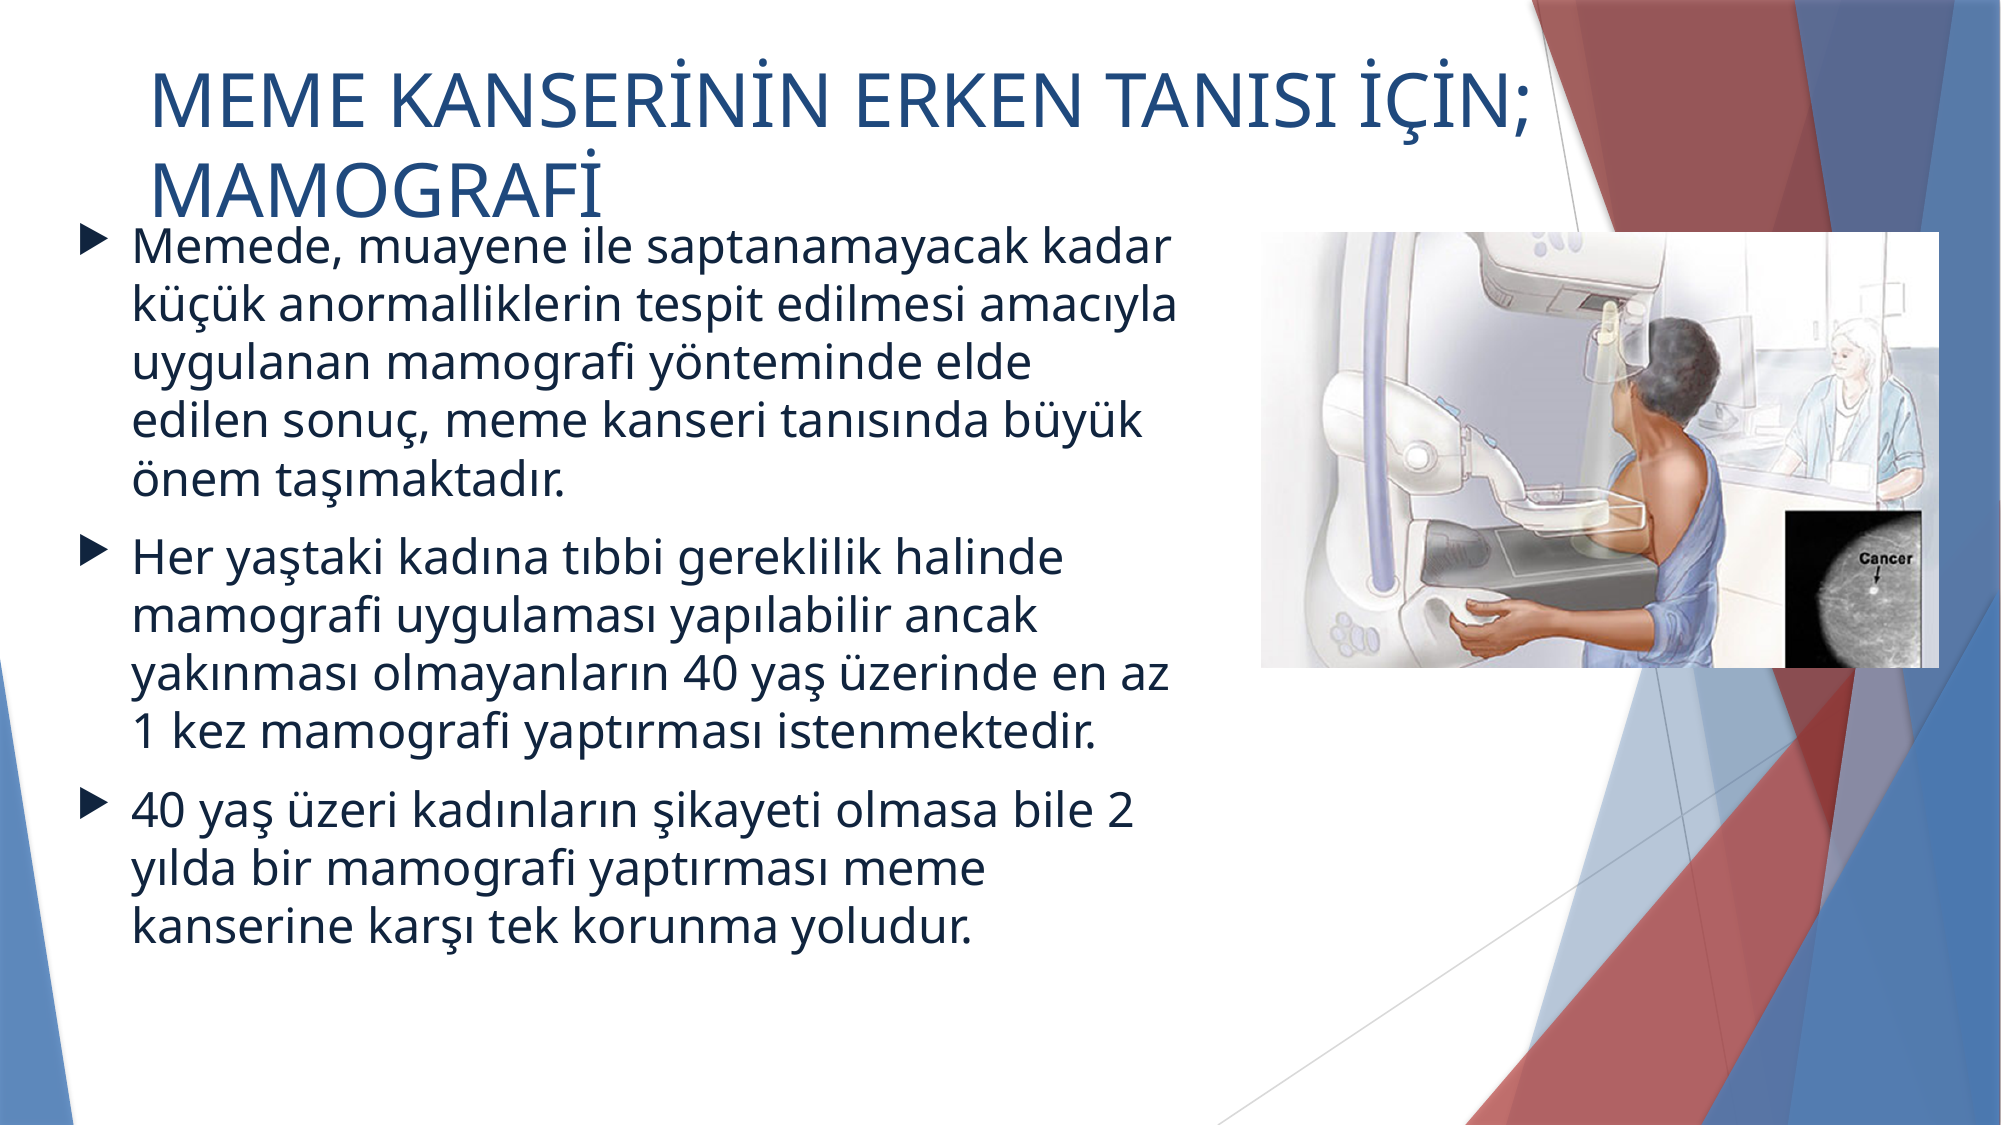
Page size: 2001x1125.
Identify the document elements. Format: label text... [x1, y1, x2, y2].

picture [1261, 232, 1939, 668]
title MEME KANSERİNİN ERKEN TANISI İÇİN; MAMOGRAFİ [133, 45, 1867, 233]
list Memede, muayene ile saptanamayacak kadar küçük anormalliklerin tespit edilmesi amacıyla uygulanan mamografi yönteminde elde edilen sonuç, meme kanseri tanısında büyük önem taşımaktadır. Her yaştaki kadına tıbbi gereklilik halinde mamografi uygulaması yapılabilir ancak yakınması olmayanların 40 yaş üzerinde en az 1 kez mamografi yaptırması istenmektedir. 40 yaş üzeri kadınların şikayeti olmasa bile 2 yılda bir mamografi yaptırması meme kanserine karşı tek korunma yoludur. [61, 207, 1198, 972]
